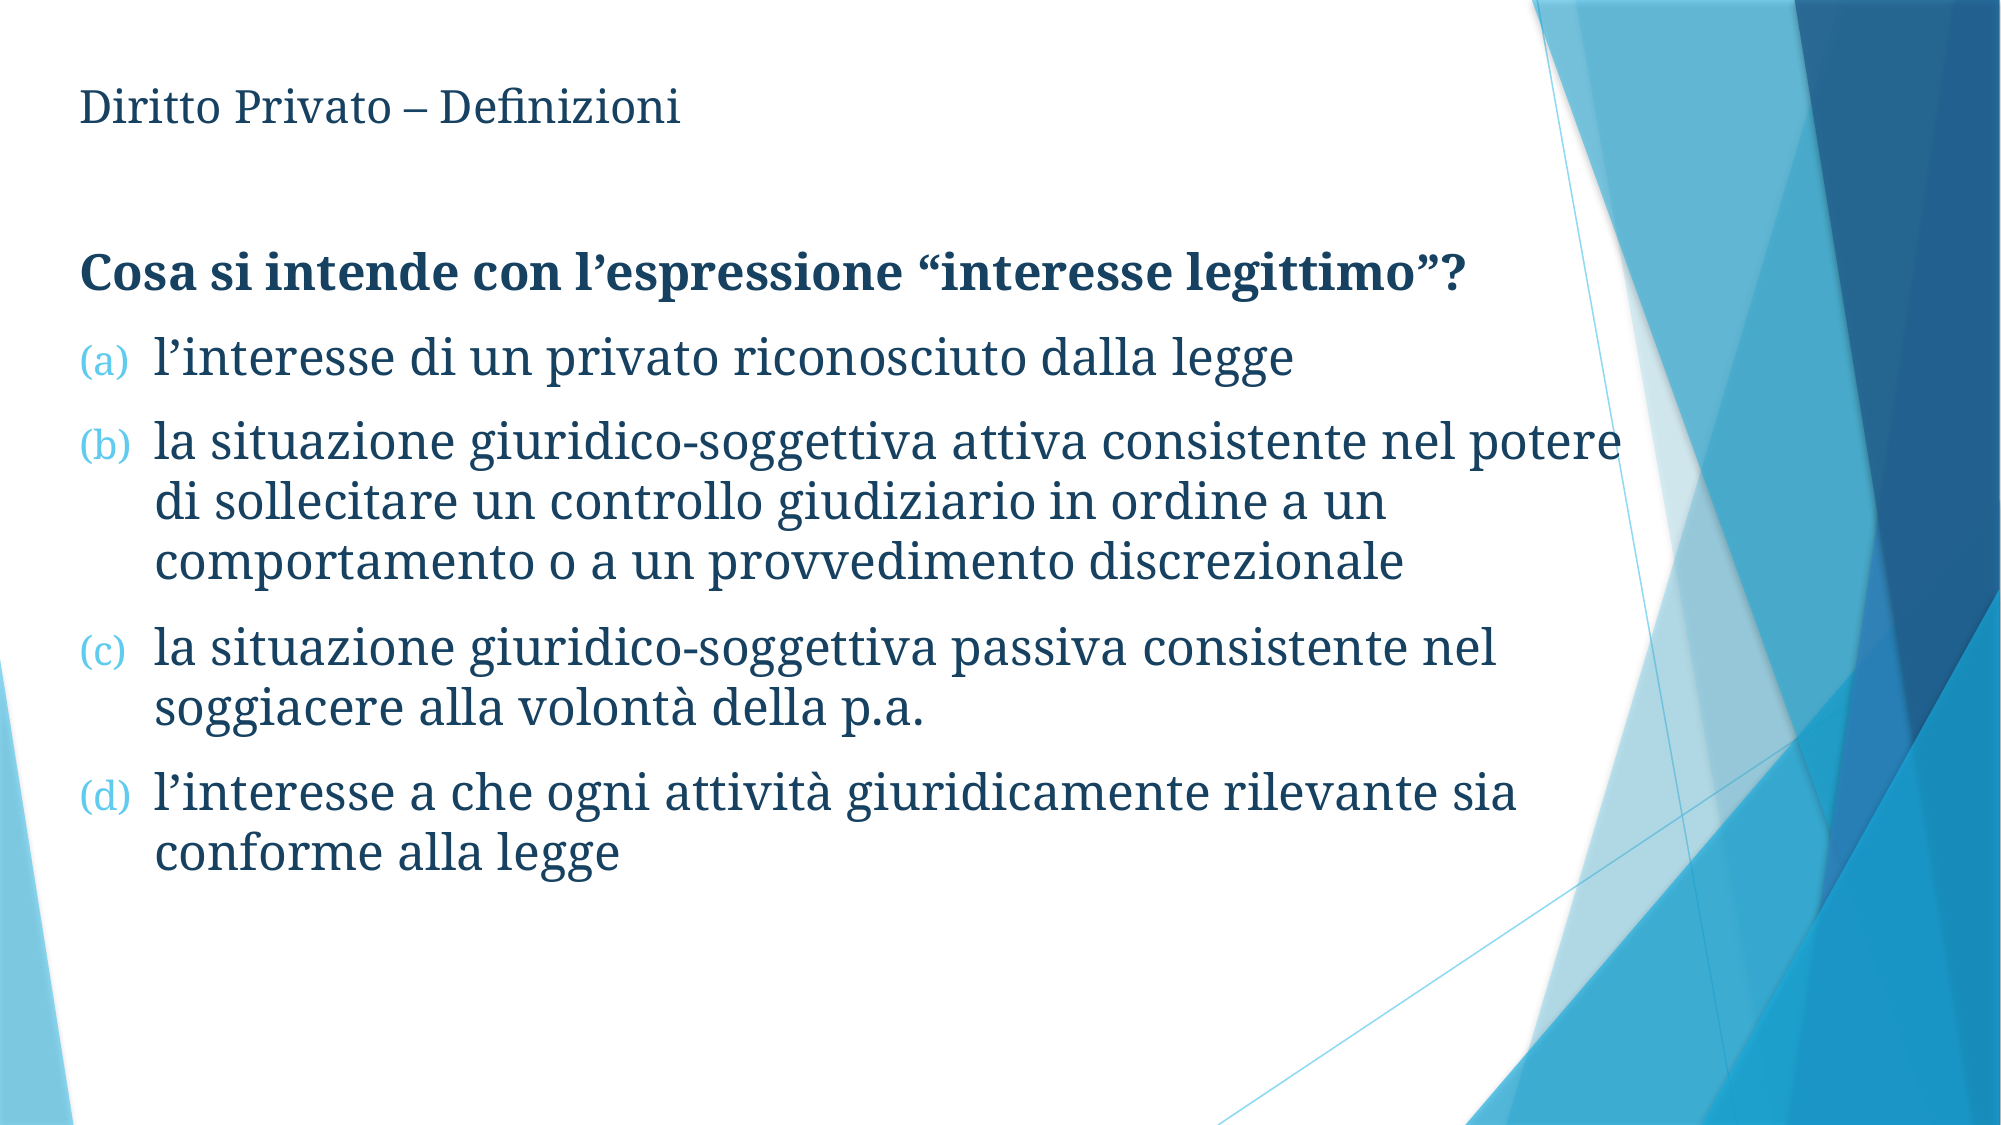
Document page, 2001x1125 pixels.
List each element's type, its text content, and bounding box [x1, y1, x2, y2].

text_box Diritto Privato – Definizioni [64, 58, 1549, 141]
text_box Cosa si intende con l’espressione “interesse legittimo”? l’interesse di un privato riconosciuto dalla legge la situazione giuridico-soggettiva attiva consistente nel potere di sollecitare un controllo giudiziario in ordine a un comportamento o a un provvedimento discrezionale la situazione giuridico-soggettiva passiva consistente nel soggiacere alla volontà della p.a. l’interesse a che ogni attività giuridicamente rilevante sia conforme alla legge [64, 232, 1641, 1000]
